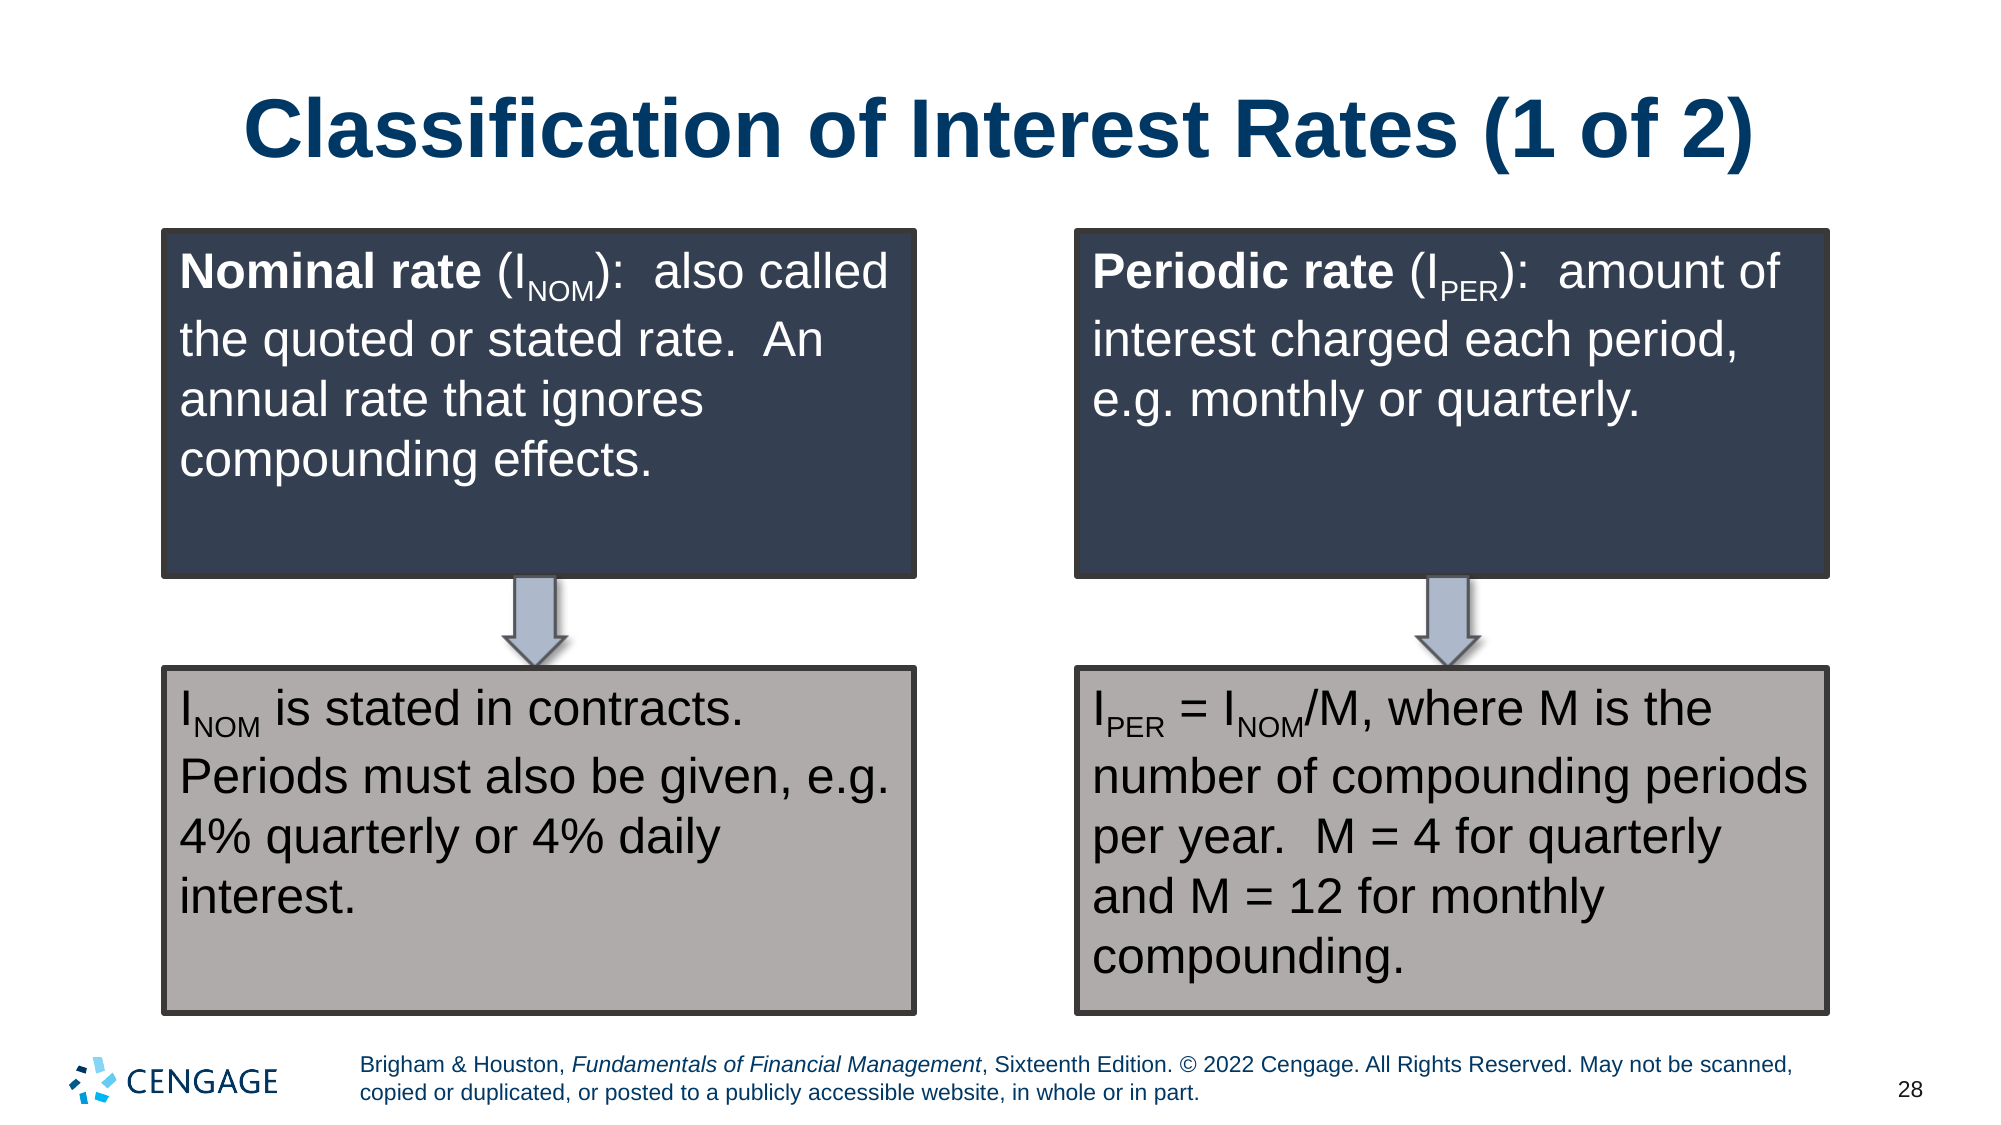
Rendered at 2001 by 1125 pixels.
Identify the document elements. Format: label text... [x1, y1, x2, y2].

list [1409, 571, 1495, 683]
list IPER = INOM/M, where M is the number of compounding periods per year. M = 4 for quarterly and M = 12 for monthly compounding. [1076, 667, 1827, 1013]
list Periodic rate (IPER): amount of interest charged each period, e.g. monthly or quarterly. [1076, 230, 1827, 576]
picture [69, 1057, 277, 1104]
title Classification of Interest Rates (1 of 2) [78, 77, 1923, 278]
list Nominal rate (INOM): also called the quoted or stated rate. An annual rate that ignores compounding effects. [164, 230, 915, 576]
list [496, 571, 582, 683]
list INOM is stated in contracts. Periods must also be given, e.g. 4% quarterly or 4% daily interest. [164, 667, 915, 1013]
